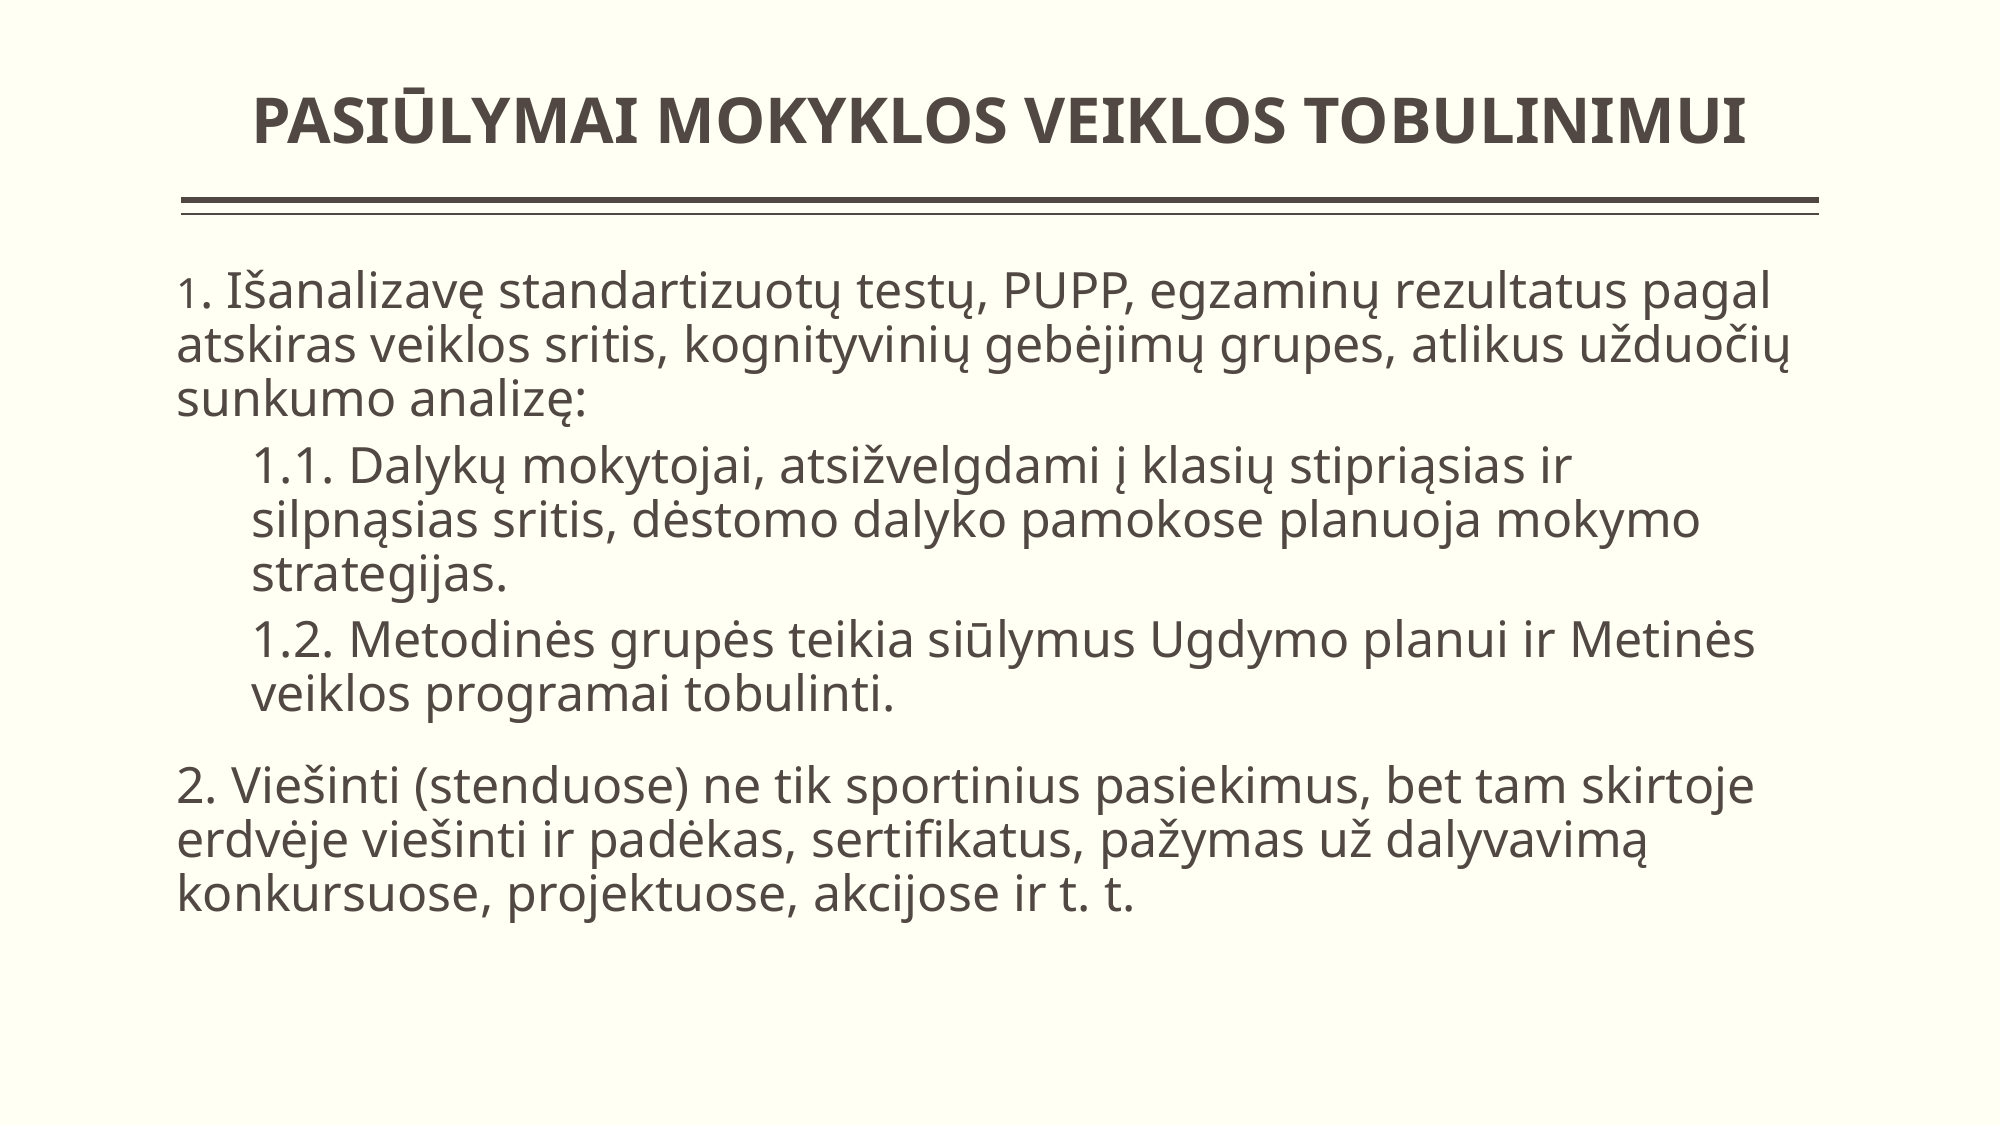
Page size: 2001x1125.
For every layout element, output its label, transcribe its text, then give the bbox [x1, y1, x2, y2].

list 1. Išanalizavę standartizuotų testų, PUPP, egzaminų rezultatus pagal atskiras veiklos sritis, kognityvinių gebėjimų grupes, atlikus užduočių sunkumo analizę: 1.1. Dalykų mokytojai, atsižvelgdami į klasių stipriąsias ir silpnąsias sritis, dėstomo dalyko pamokose planuoja mokymo strategijas. 1.2. Metodinės grupės teikia siūlymus Ugdymo planui ir Metinės veiklos programai tobulinti. 2. Viešinti (stenduose) ne tik sportinius pasiekimus, bet tam skirtoje erdvėje viešinti ir padėkas, sertifikatus, pažymas už dalyvavimą konkursuose, projektuose, akcijose ir t. t. [176, 258, 1814, 1009]
title PASIŪLYMAI MOKYKLOS VEIKLOS TOBULINIMUI [181, 80, 1819, 241]
